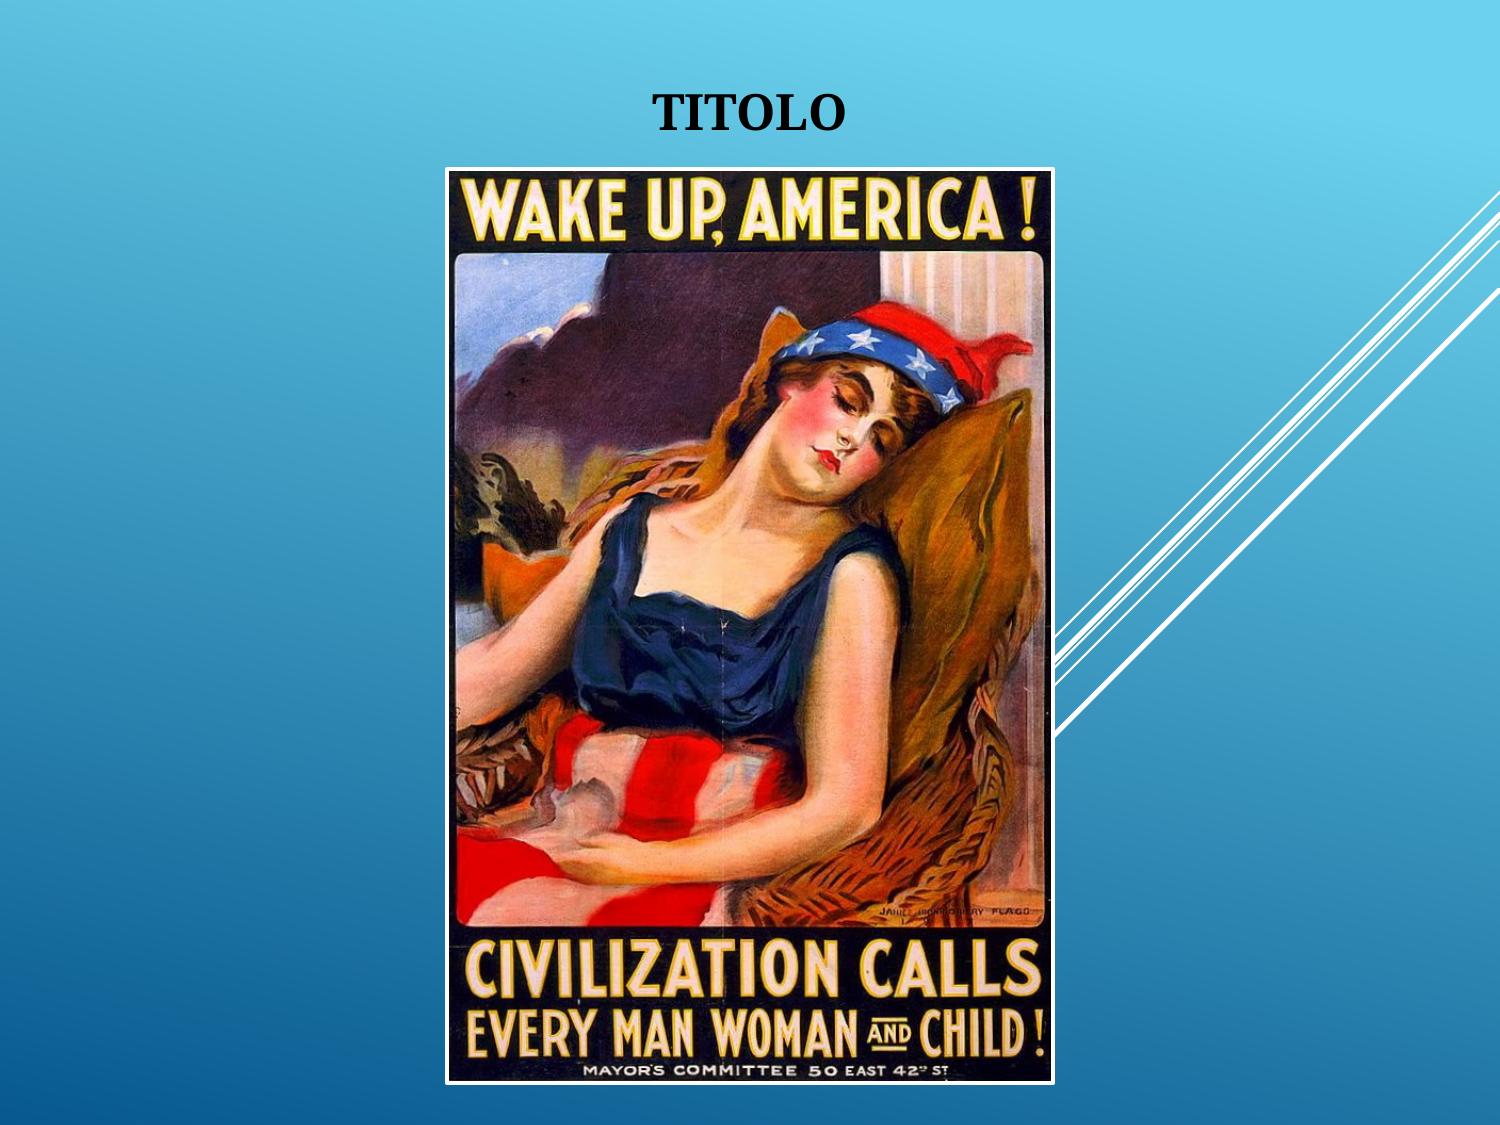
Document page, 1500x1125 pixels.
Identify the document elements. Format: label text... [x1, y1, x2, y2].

picture [448, 170, 1052, 1081]
title titolo [81, 48, 1419, 149]
